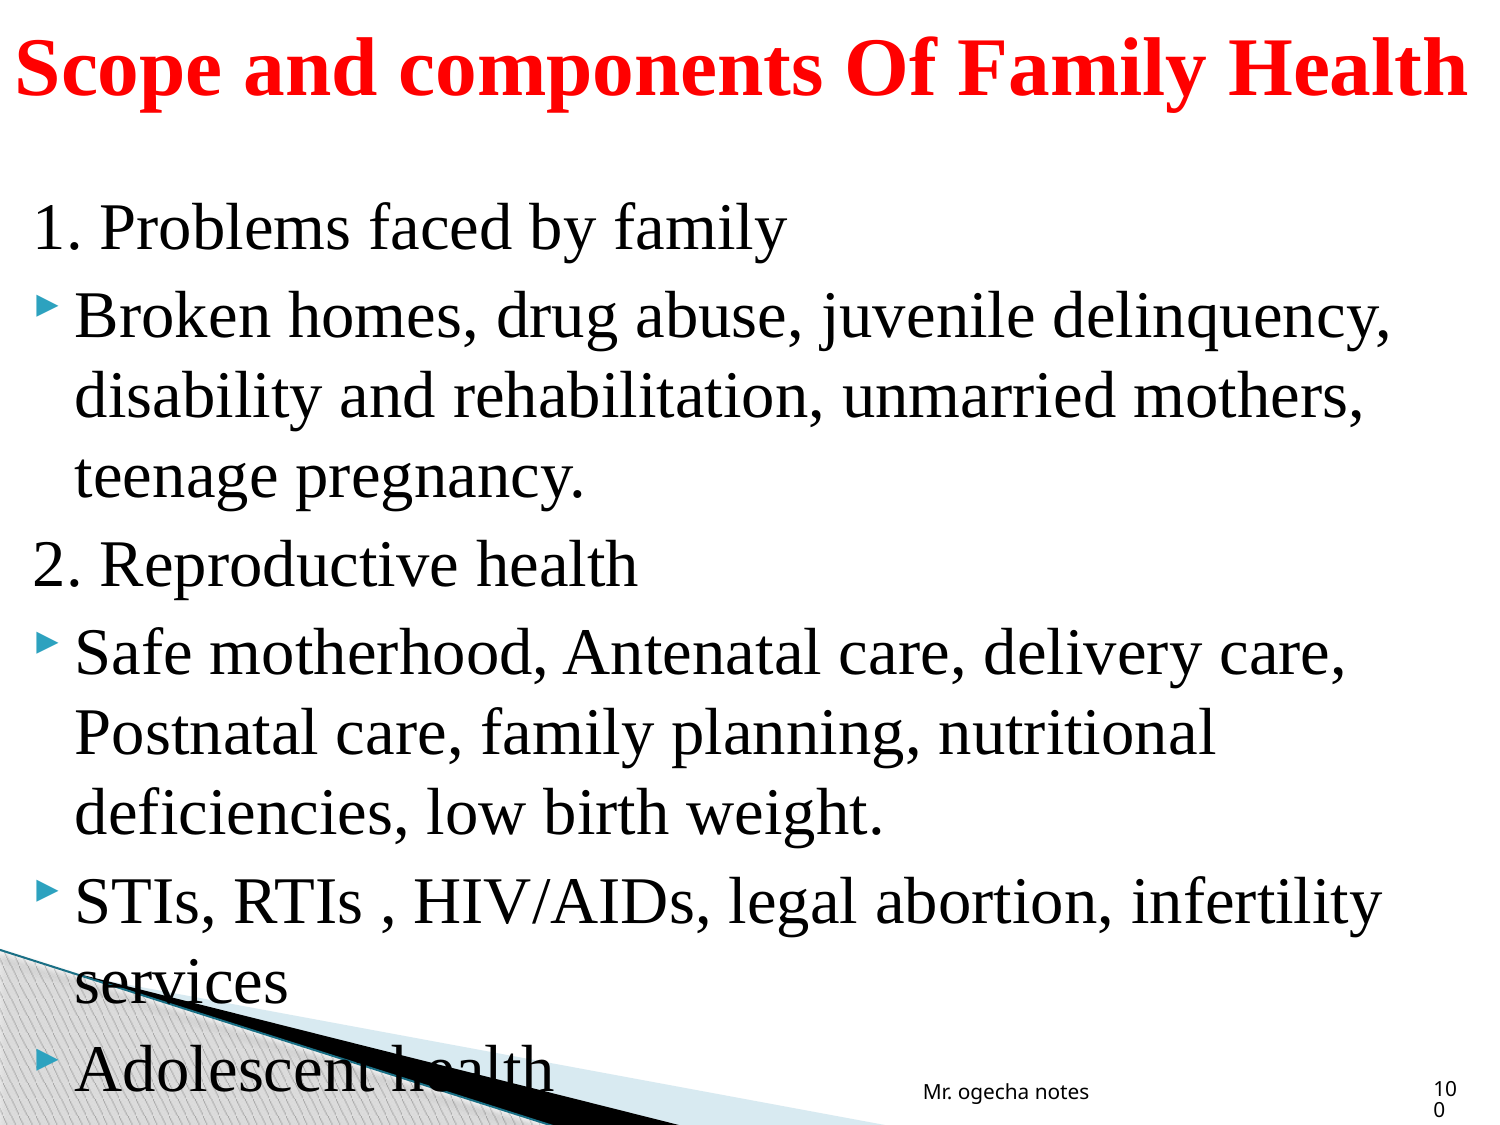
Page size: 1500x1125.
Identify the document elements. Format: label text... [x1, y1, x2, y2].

list 1. Problems faced by family Broken homes, drug abuse, juvenile delinquency, disability and rehabilitation, unmarried mothers, teenage pregnancy. 2. Reproductive health Safe motherhood, Antenatal care, delivery care, Postnatal care, family planning, nutritional deficiencies, low birth weight. STIs, RTIs , HIV/AIDs, legal abortion, infertility services Adolescent health [0, 174, 1500, 1125]
title Scope and components Of Family Health [0, 0, 1500, 125]
slide_number 100 [1418, 1051, 1479, 1112]
footer Mr. ogecha notes [718, 1051, 1105, 1112]
